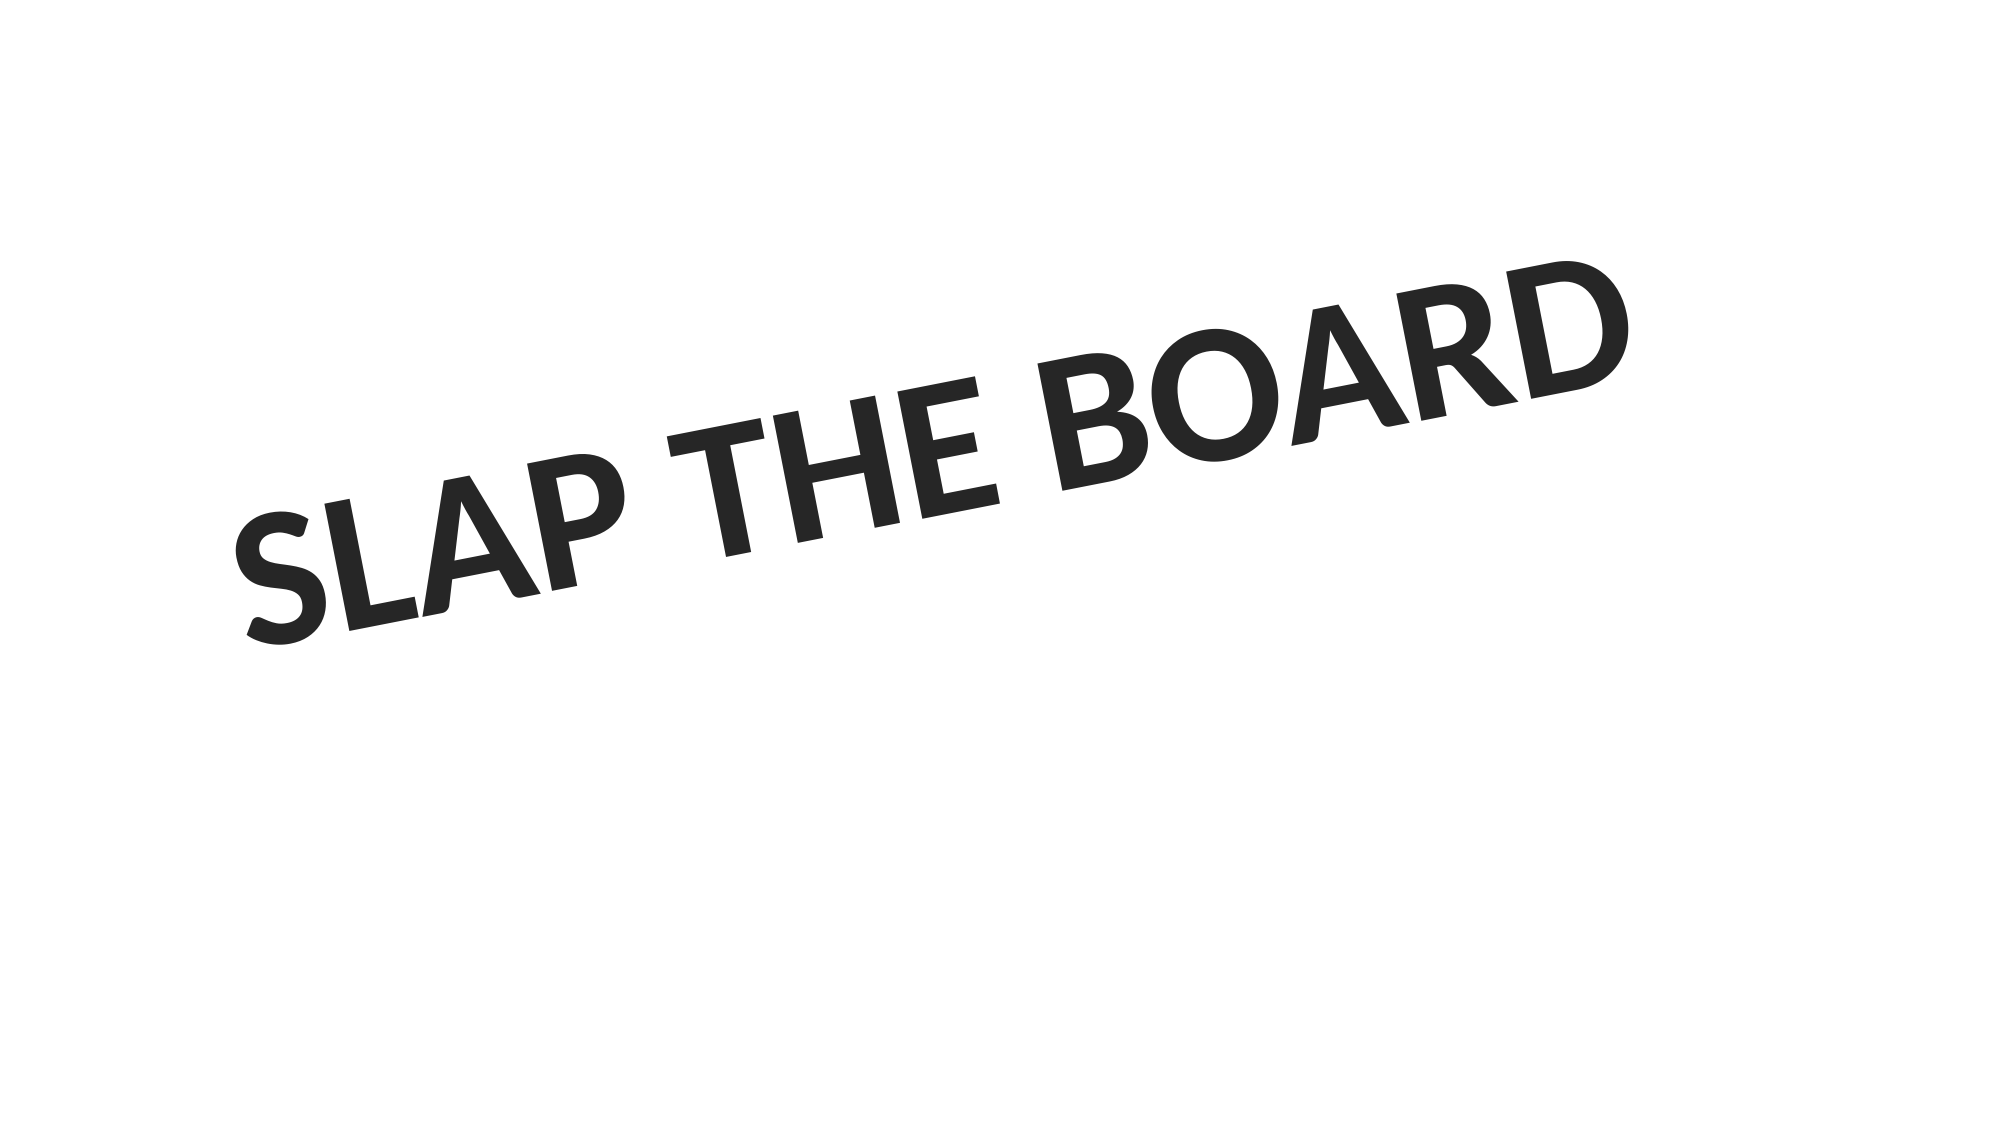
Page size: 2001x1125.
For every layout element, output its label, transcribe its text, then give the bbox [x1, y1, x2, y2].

text_box SLAP THE BOARD [191, 169, 1669, 702]
